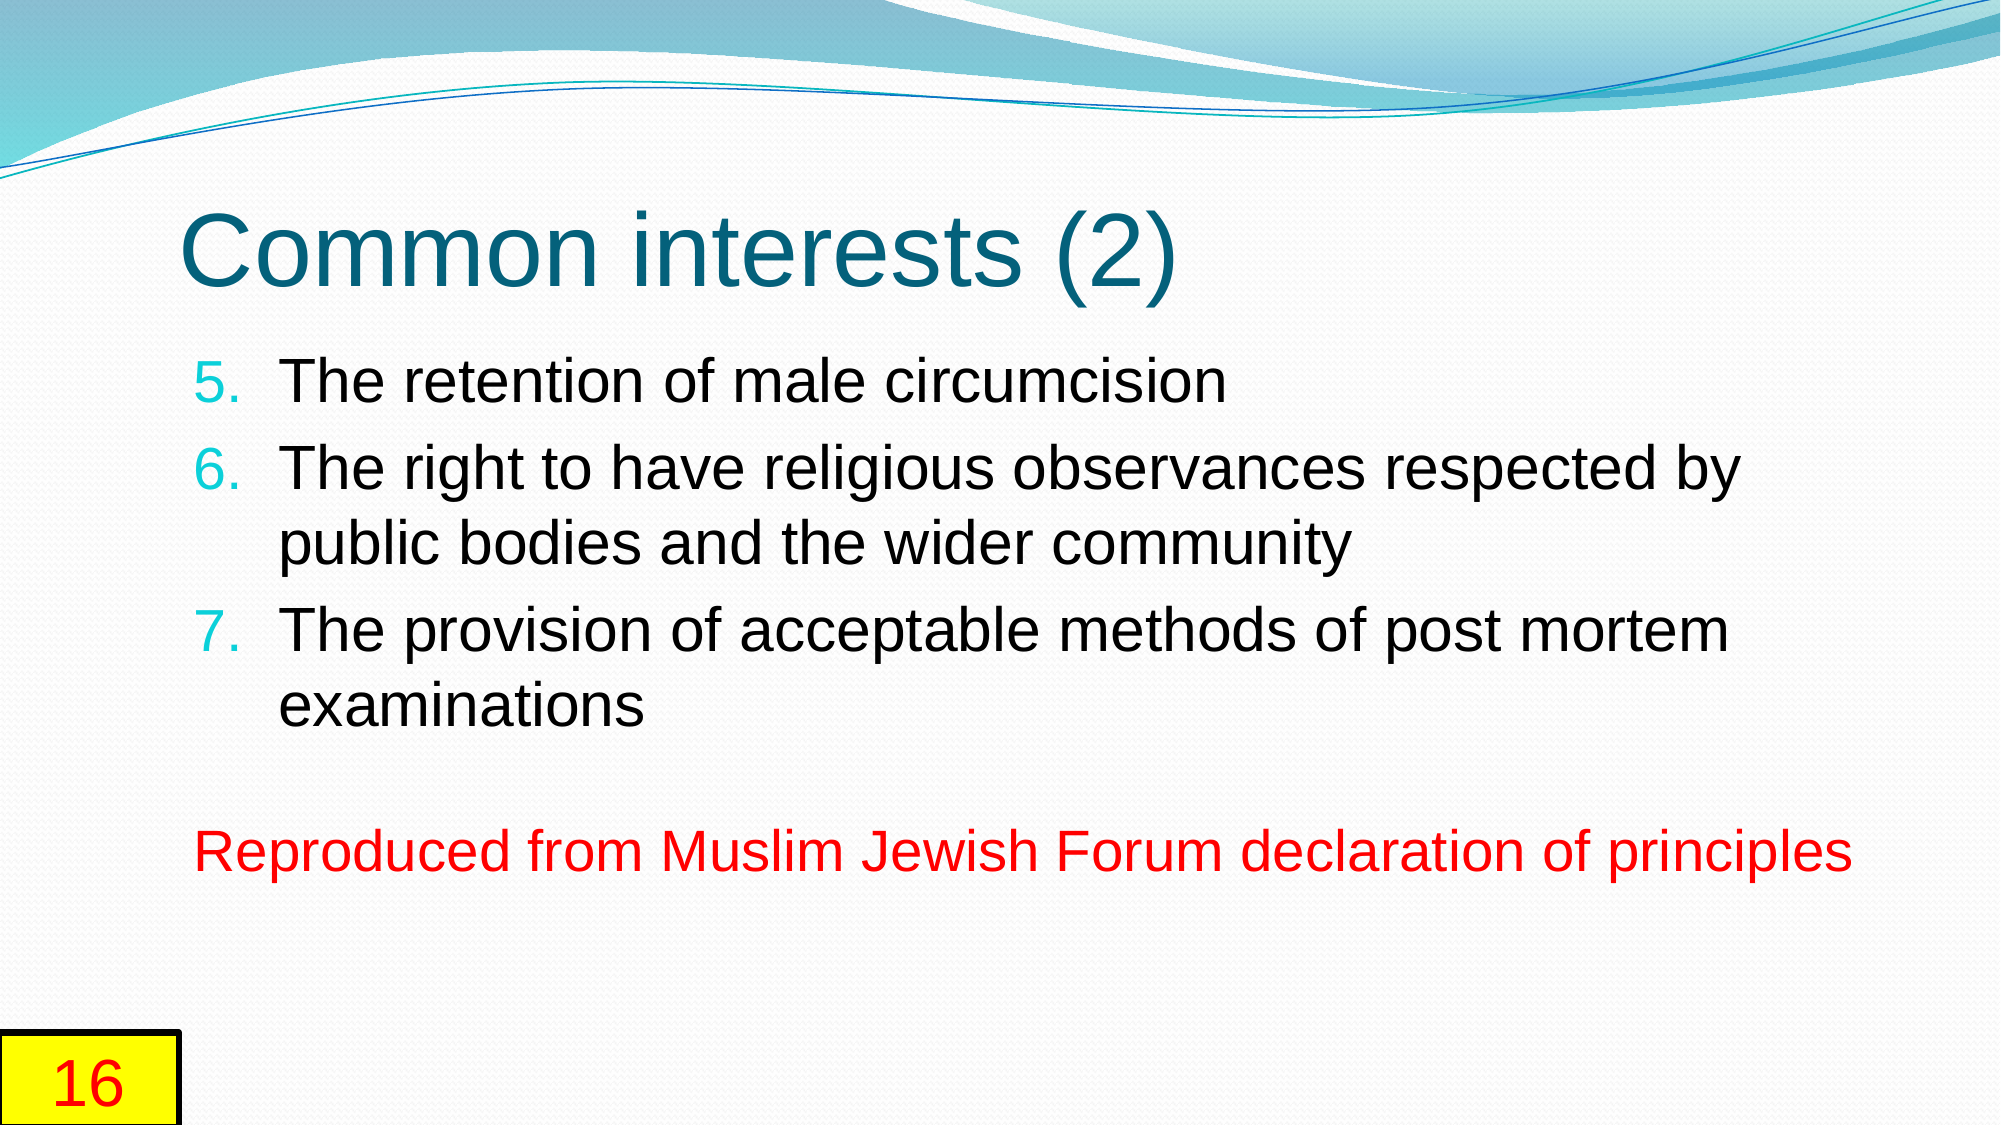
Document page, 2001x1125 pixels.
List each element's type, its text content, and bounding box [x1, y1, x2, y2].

title Common interests (2) [179, 119, 1979, 307]
text_box 16 [0, 1032, 179, 1125]
text_box Reproduced from Muslim Jewish Forum declaration of principles [179, 805, 1910, 891]
list The retention of male circumcision The right to have religious observances respected by public bodies and the wider community The provision of acceptable methods of post mortem examinations [179, 332, 1827, 805]
